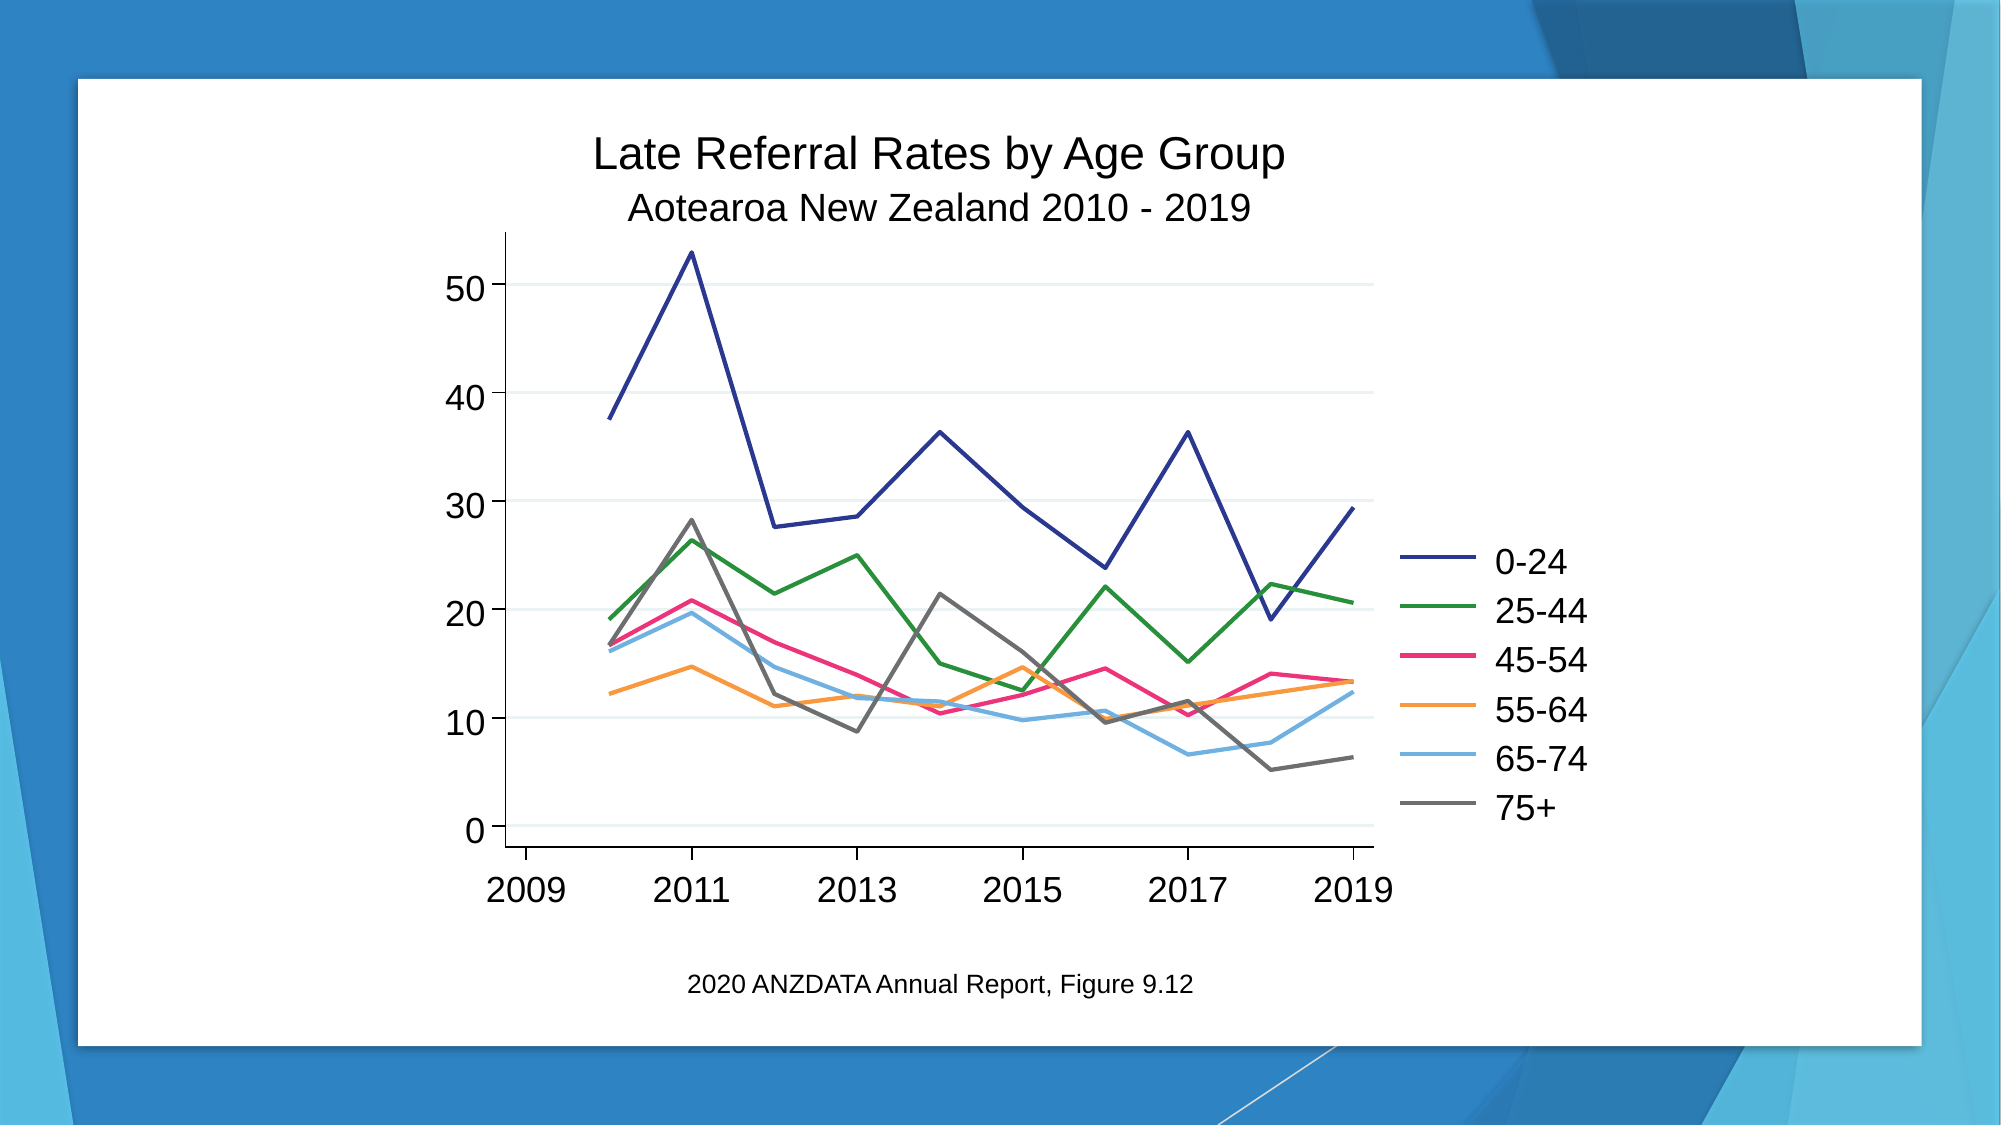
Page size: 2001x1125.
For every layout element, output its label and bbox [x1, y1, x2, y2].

text_box [0, 0, 2000, 1125]
picture [349, 89, 1650, 1036]
